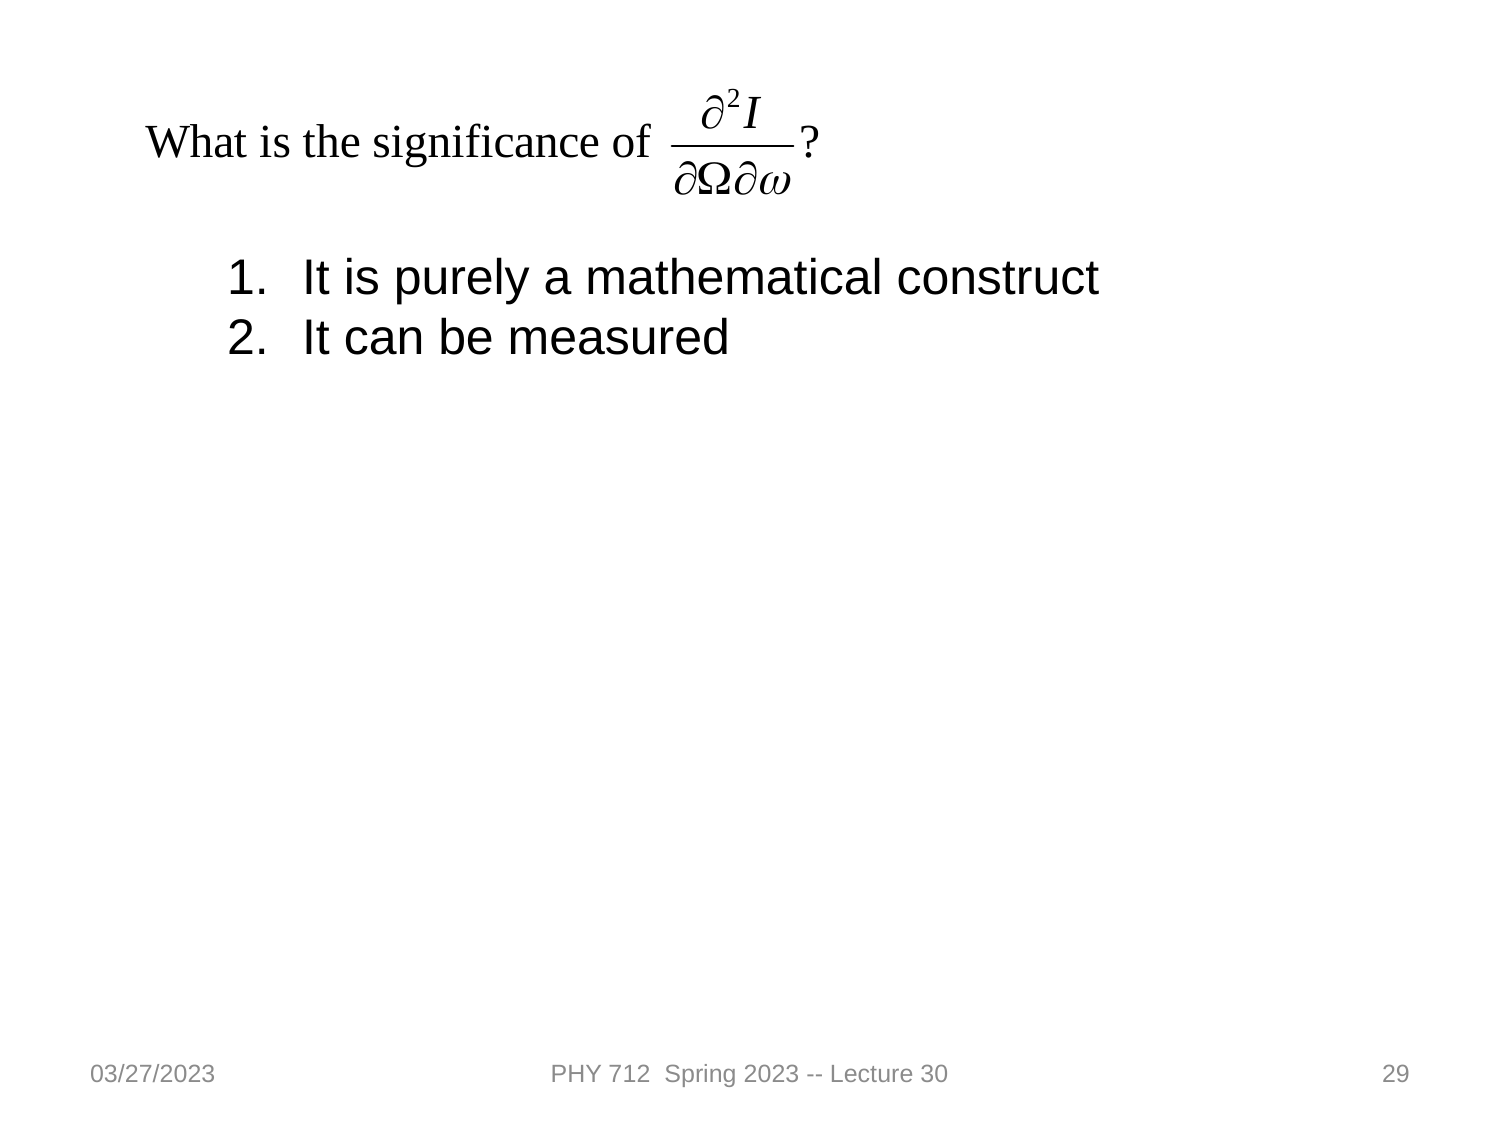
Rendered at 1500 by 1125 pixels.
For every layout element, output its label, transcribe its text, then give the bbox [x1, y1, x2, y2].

text_box It is purely a mathematical construct It can be measured [212, 237, 1275, 373]
slide_number 29 [1074, 1042, 1425, 1103]
footer PHY 712 Spring 2023 -- Lecture 30 [512, 1042, 988, 1103]
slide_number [75, 1042, 425, 1103]
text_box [137, 74, 830, 206]
